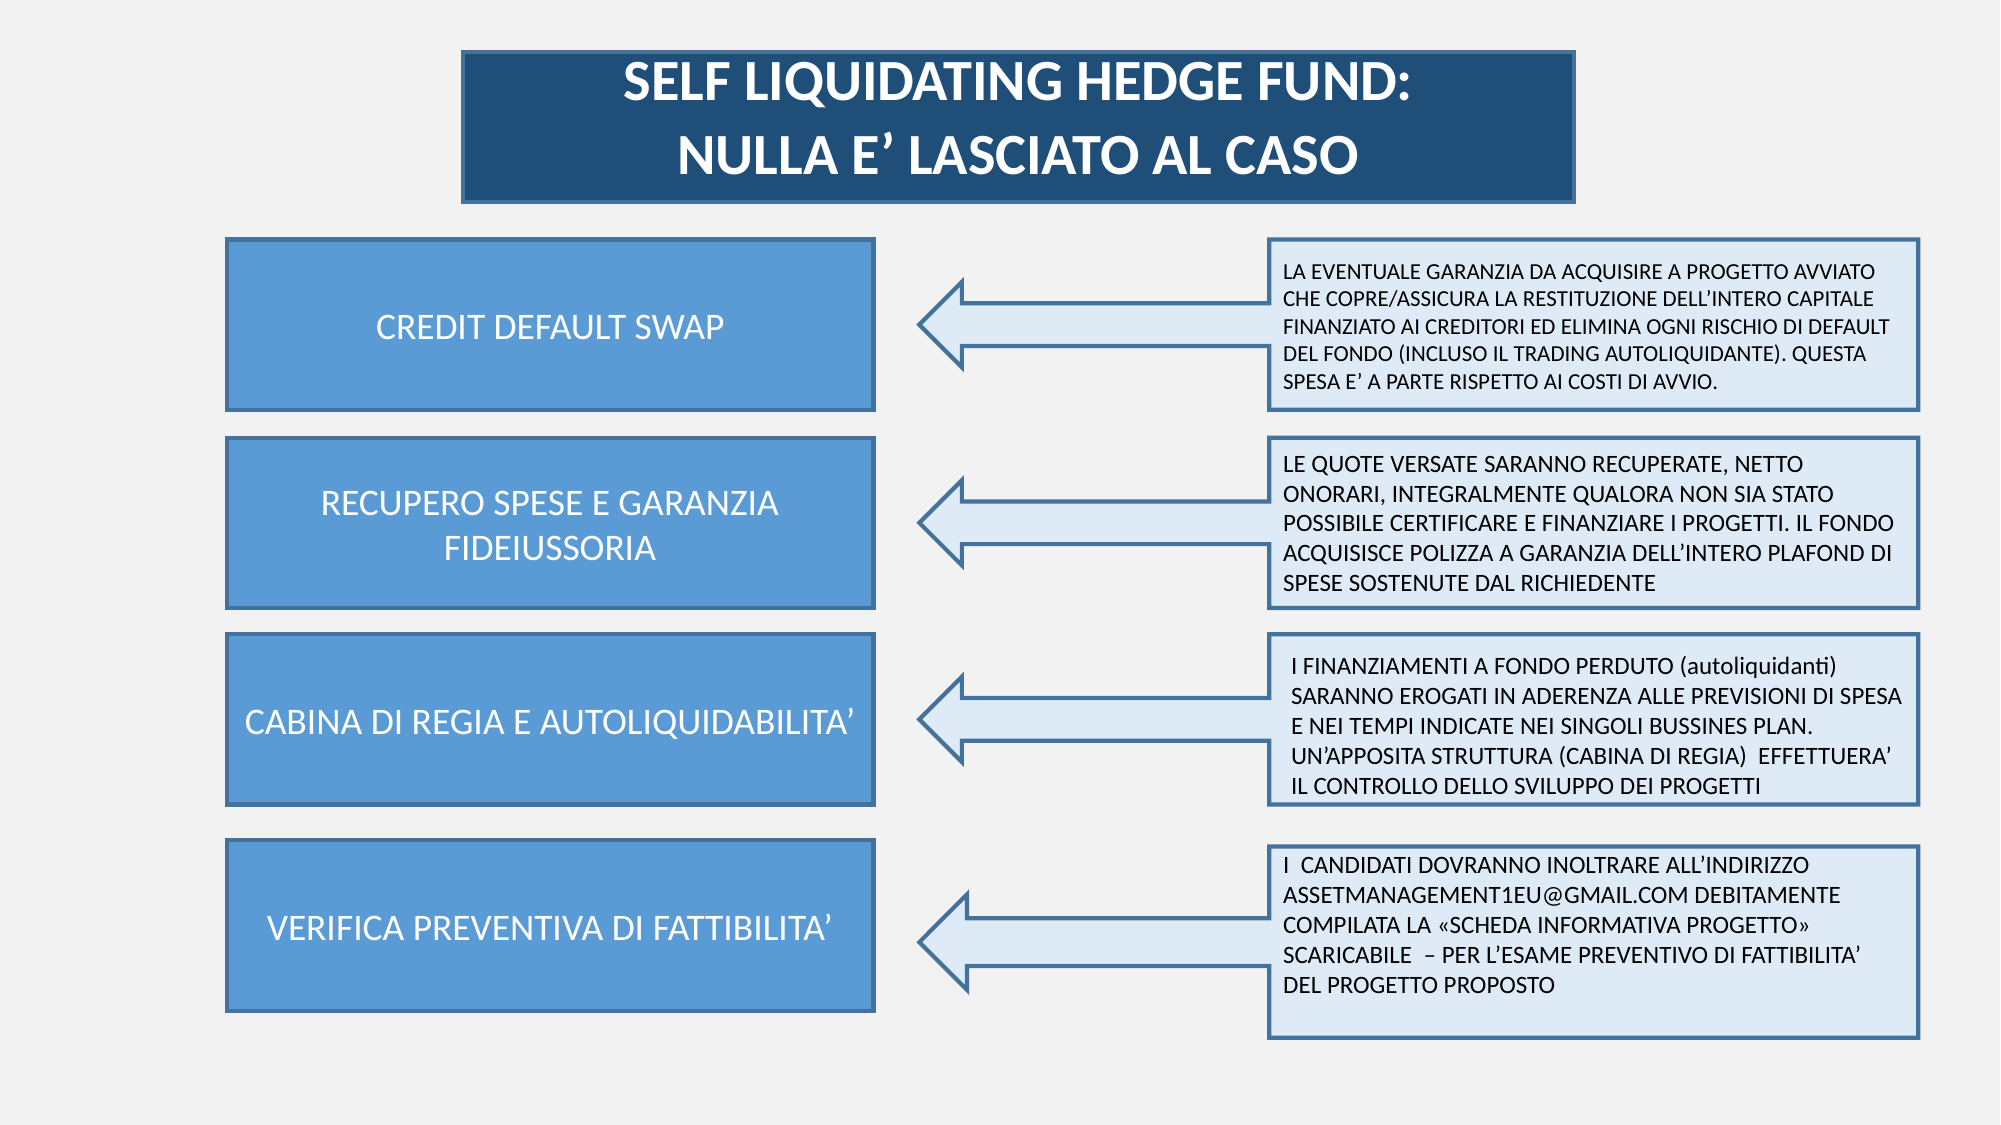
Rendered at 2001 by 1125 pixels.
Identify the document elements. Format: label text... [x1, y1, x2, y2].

text_box LE QUOTE VERSATE SARANNO RECUPERATE, NETTO ONORARI, INTEGRALMENTE QUALORA NON SIA STATO POSSIBILE CERTIFICARE E FINANZIARE I PROGETTI. IL FONDO ACQUISISCE POLIZZA A GARANZIA DELL’INTERO PLAFOND DI SPESE SOSTENUTE DAL RICHIEDENTE [1268, 439, 1919, 605]
text_box RECUPERO SPESE E GARANZIA FIDEIUSSORIA [225, 436, 876, 610]
text_box VERIFICA PREVENTIVA DI FATTIBILITA’ [225, 838, 876, 1013]
text_box [916, 237, 1921, 412]
text_box [916, 632, 1921, 807]
text_box SELF LIQUIDATING HEDGE FUND: NULLA E’ LASCIATO AL CASO [461, 50, 1576, 204]
text_box I CANDIDATI DOVRANNO INOLTRARE ALL’INDIRIZZO ASSETMANAGEMENT1EU@GMAIL.COM DEBITAMENTE COMPILATA LA «SCHEDA INFORMATIVA PROGETTO» SCARICABILE – PER L’ESAME PREVENTIVO DI FATTIBILITA’ DEL PROGETTO PROPOSTO [1268, 841, 1919, 1006]
text_box [916, 844, 1921, 1040]
text_box [916, 435, 1921, 611]
text_box CABINA DI REGIA E AUTOLIQUIDABILITA’ [225, 632, 876, 807]
text_box LA EVENTUALE GARANZIA DA ACQUISIRE A PROGETTO AVVIATO CHE COPRE/ASSICURA LA RESTITUZIONE DELL’INTERO CAPITALE FINANZIATO AI CREDITORI ED ELIMINA OGNI RISCHIO DI DEFAULT DEL FONDO (INCLUSO IL TRADING AUTOLIQUIDANTE). QUESTA SPESA E’ A PARTE RISPETTO AI COSTI DI AVVIO. [1268, 248, 1919, 401]
text_box CREDIT DEFAULT SWAP [225, 237, 876, 412]
text_box I FINANZIAMENTI A FONDO PERDUTO (autoliquidanti) SARANNO EROGATI IN ADERENZA ALLE PREVISIONI DI SPESA E NEI TEMPI INDICATE NEI SINGOLI BUSSINES PLAN. UN’APPOSITA STRUTTURA (CABINA DI REGIA) EFFETTUERA’ IL CONTROLLO DELLO SVILUPPO DEI PROGETTI [1276, 642, 1919, 807]
